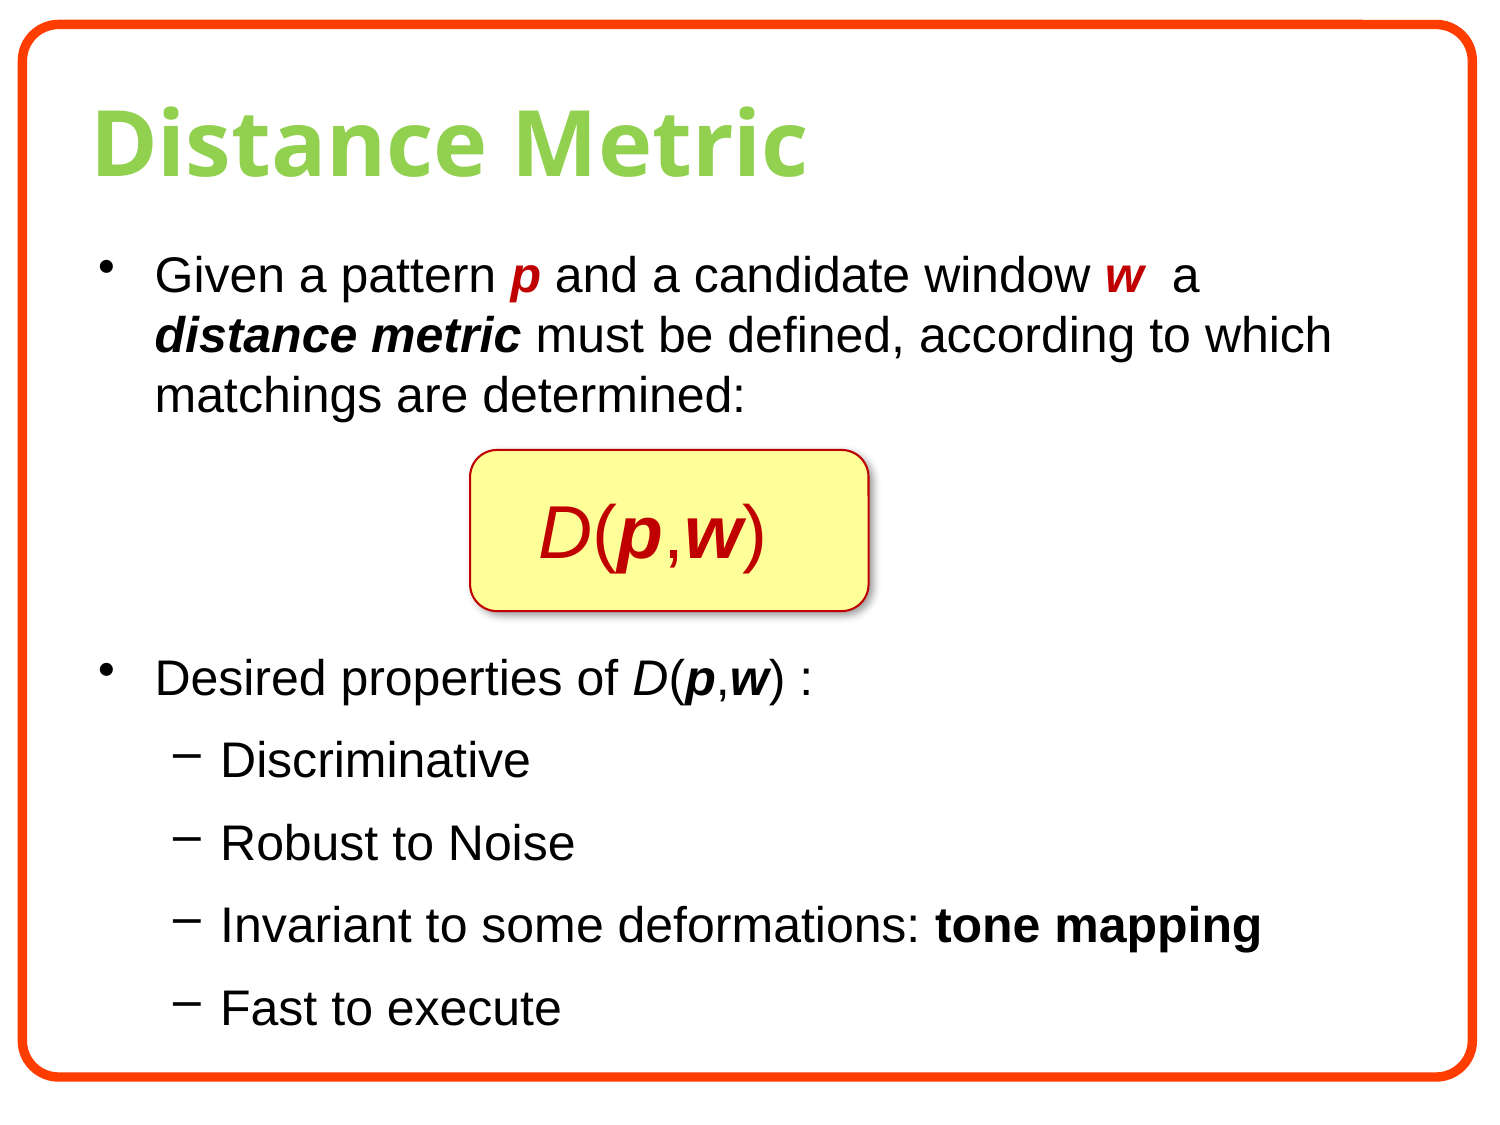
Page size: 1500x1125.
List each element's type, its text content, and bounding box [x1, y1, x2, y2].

title Distance Metric [74, 38, 1417, 242]
text_box D(p,w) [523, 476, 783, 581]
list Given a pattern p and a candidate window w a distance metric must be defined, according to which matchings are determined: Desired properties of D(p,w) : Discriminative Robust to Noise Invariant to some deformations: tone mapping Fast to execute [83, 242, 1408, 1038]
